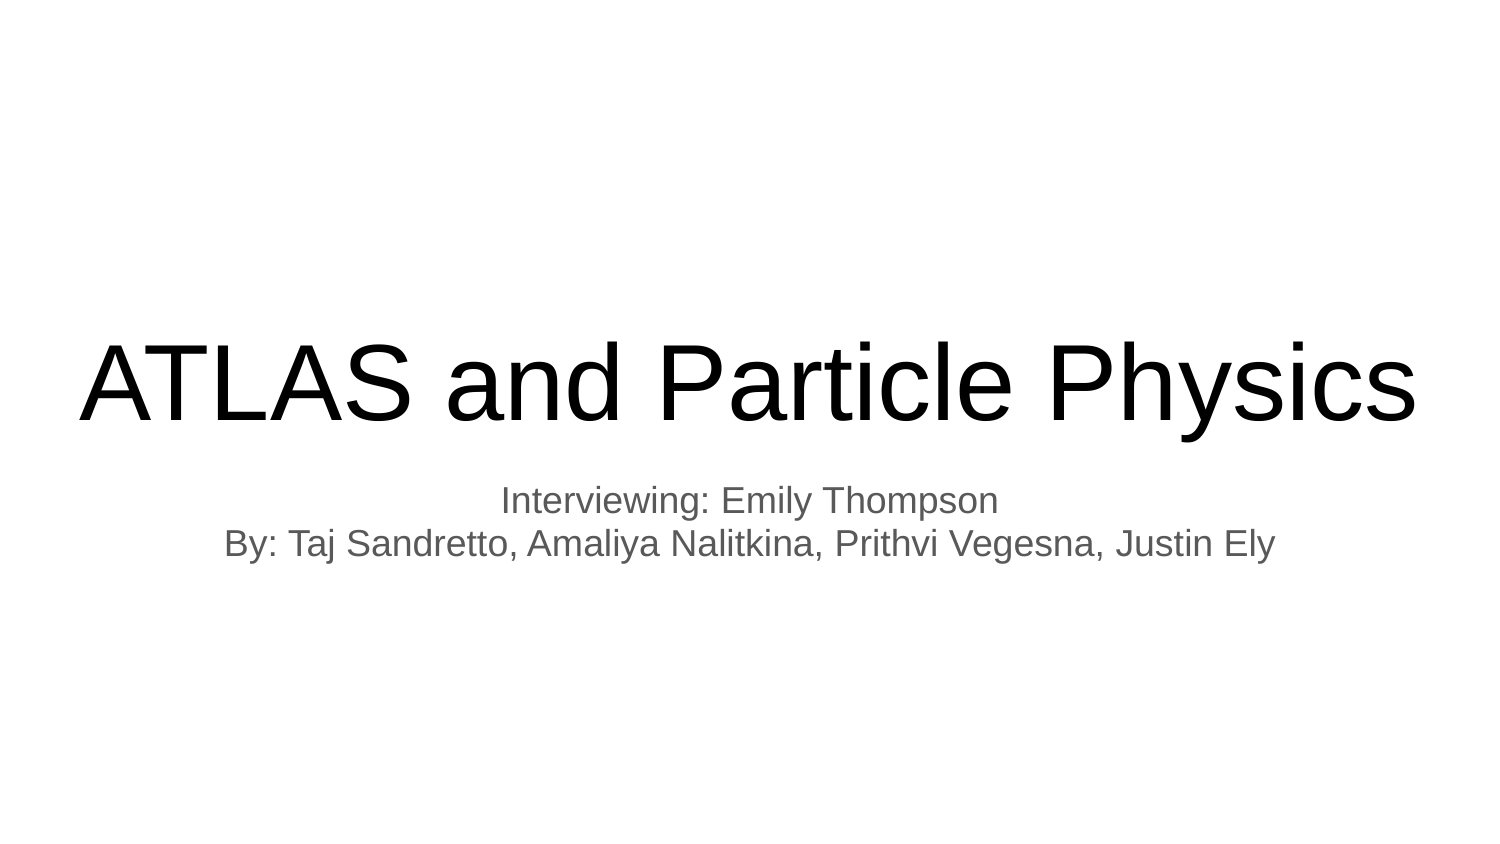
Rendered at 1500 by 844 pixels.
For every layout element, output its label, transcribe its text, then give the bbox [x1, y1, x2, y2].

title ATLAS and Particle Physics [51, 122, 1449, 459]
subtitle Interviewing: Emily Thompson By: Taj Sandretto, Amaliya Nalitkina, Prithvi Vegesna, Justin Ely [51, 464, 1449, 595]
